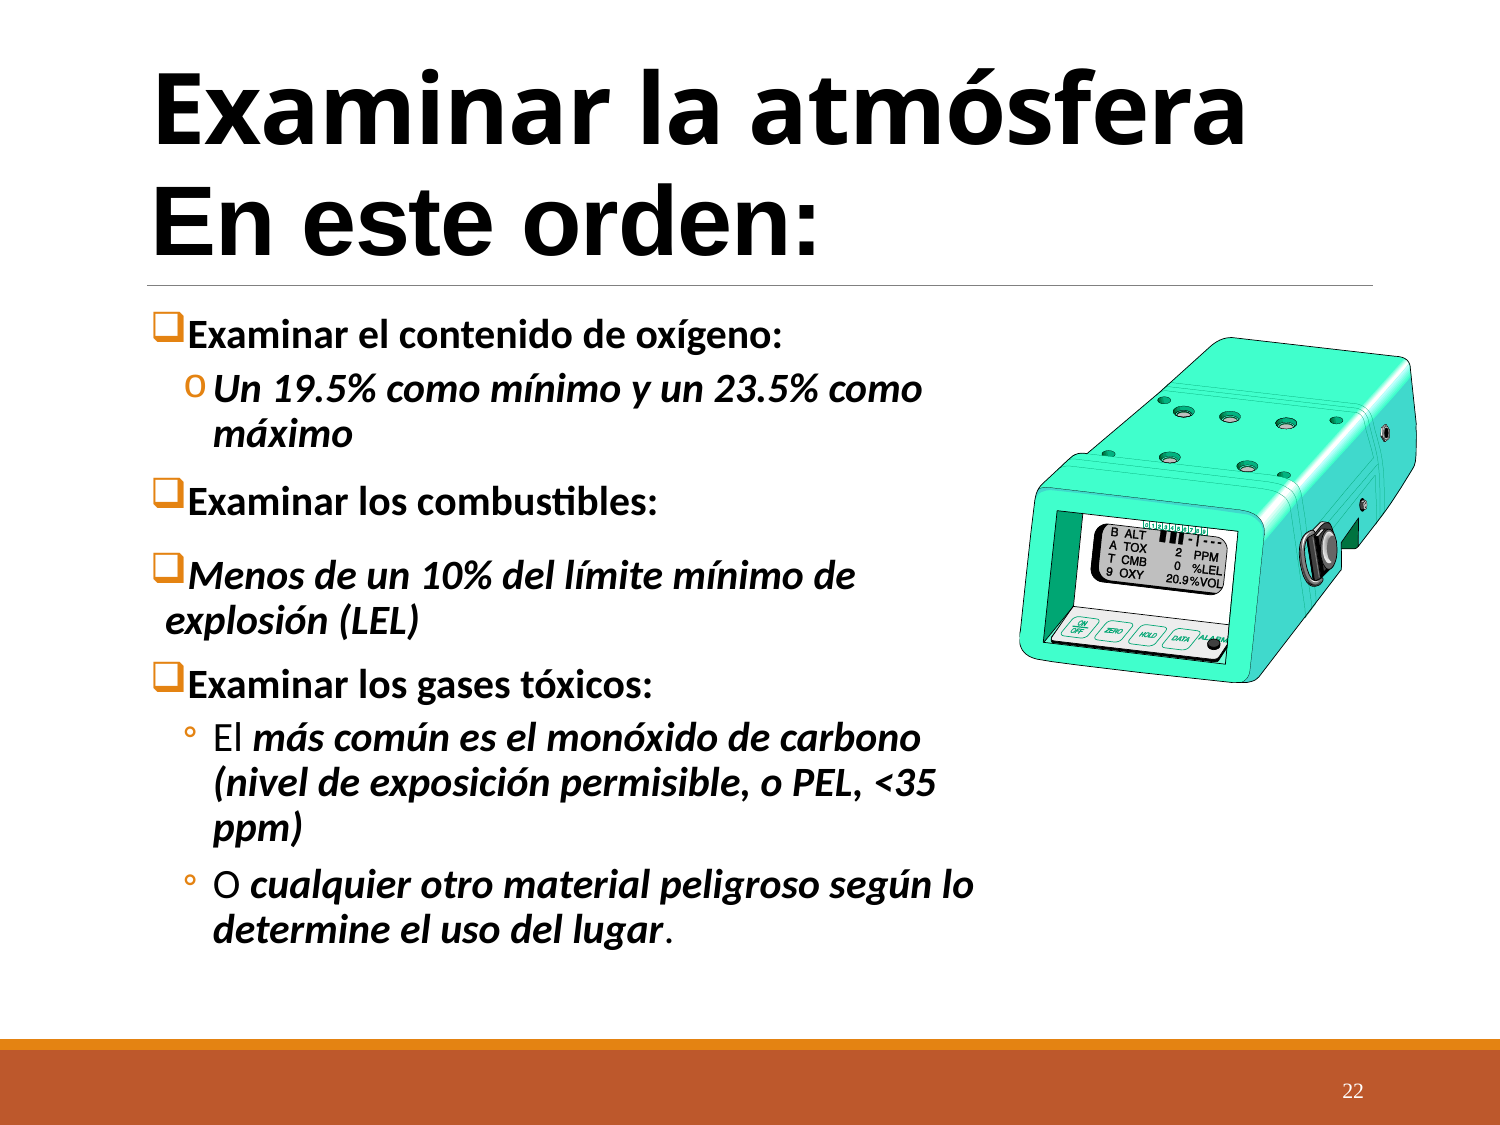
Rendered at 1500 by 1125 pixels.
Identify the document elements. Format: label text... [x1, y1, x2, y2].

title Examinar la atmósfera En este orden: [135, 47, 1373, 285]
list Examinar el contenido de oxígeno: Un 19.5% como mínimo y un 23.5% como máximo Examinar los combustibles: Menos de un 10% del límite mínimo de explosión (LEL) Examinar los gases tóxicos: El más común es el monóxido de carbono (nivel de exposición permisible, o PEL, <35 ppm) O cualquier otro material peligroso según lo determine el uso del lugar. [135, 302, 1020, 963]
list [1018, 336, 1418, 684]
slide_number 22 [1217, 1059, 1380, 1120]
